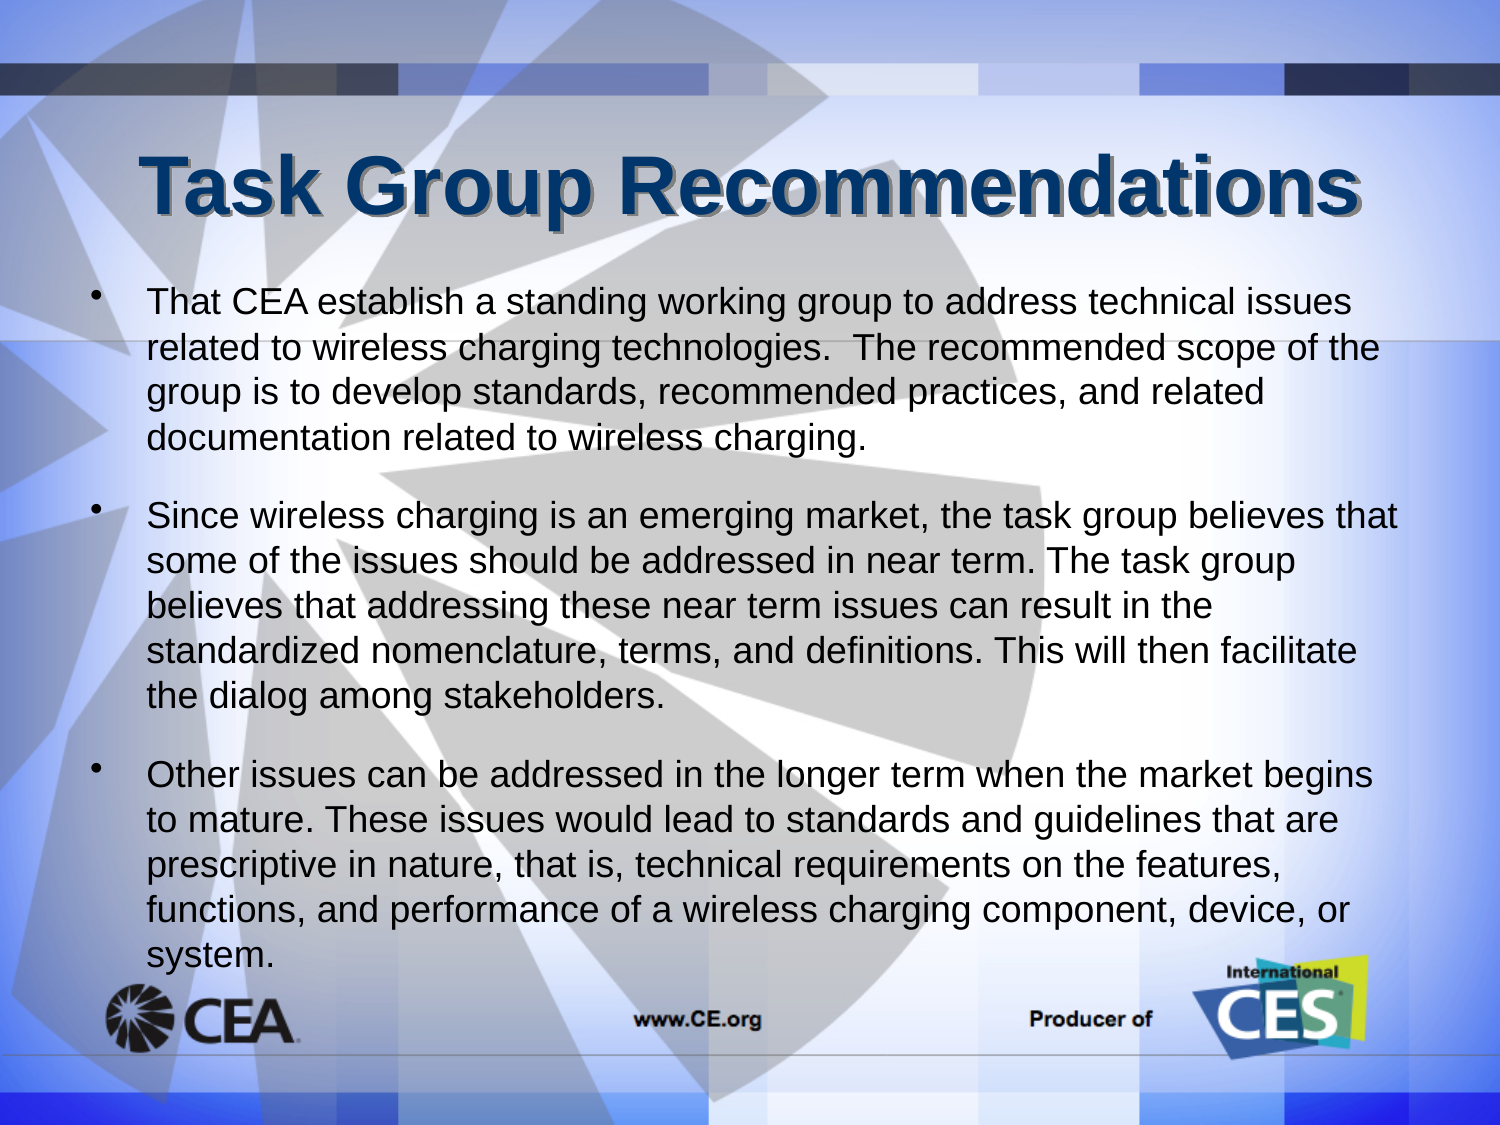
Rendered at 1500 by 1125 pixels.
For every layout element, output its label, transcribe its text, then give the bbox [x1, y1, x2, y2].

list That CEA establish a standing working group to address technical issues related to wireless charging technologies. The recommended scope of the group is to develop standards, recommended practices, and related documentation related to wireless charging. Since wireless charging is an emerging market, the task group believes that some of the issues should be addressed in near term. The task group believes that addressing these near term issues can result in the standardized nomenclature, terms, and definitions. This will then facilitate the dialog among stakeholders. Other issues can be addressed in the longer term when the market begins to mature. These issues would lead to standards and guidelines that are prescriptive in nature, that is, technical requirements on the features, functions, and performance of a wireless charging component, device, or system. [74, 269, 1426, 1013]
picture [0, 0, 1500, 1125]
title Task Group Recommendations [74, 87, 1426, 269]
